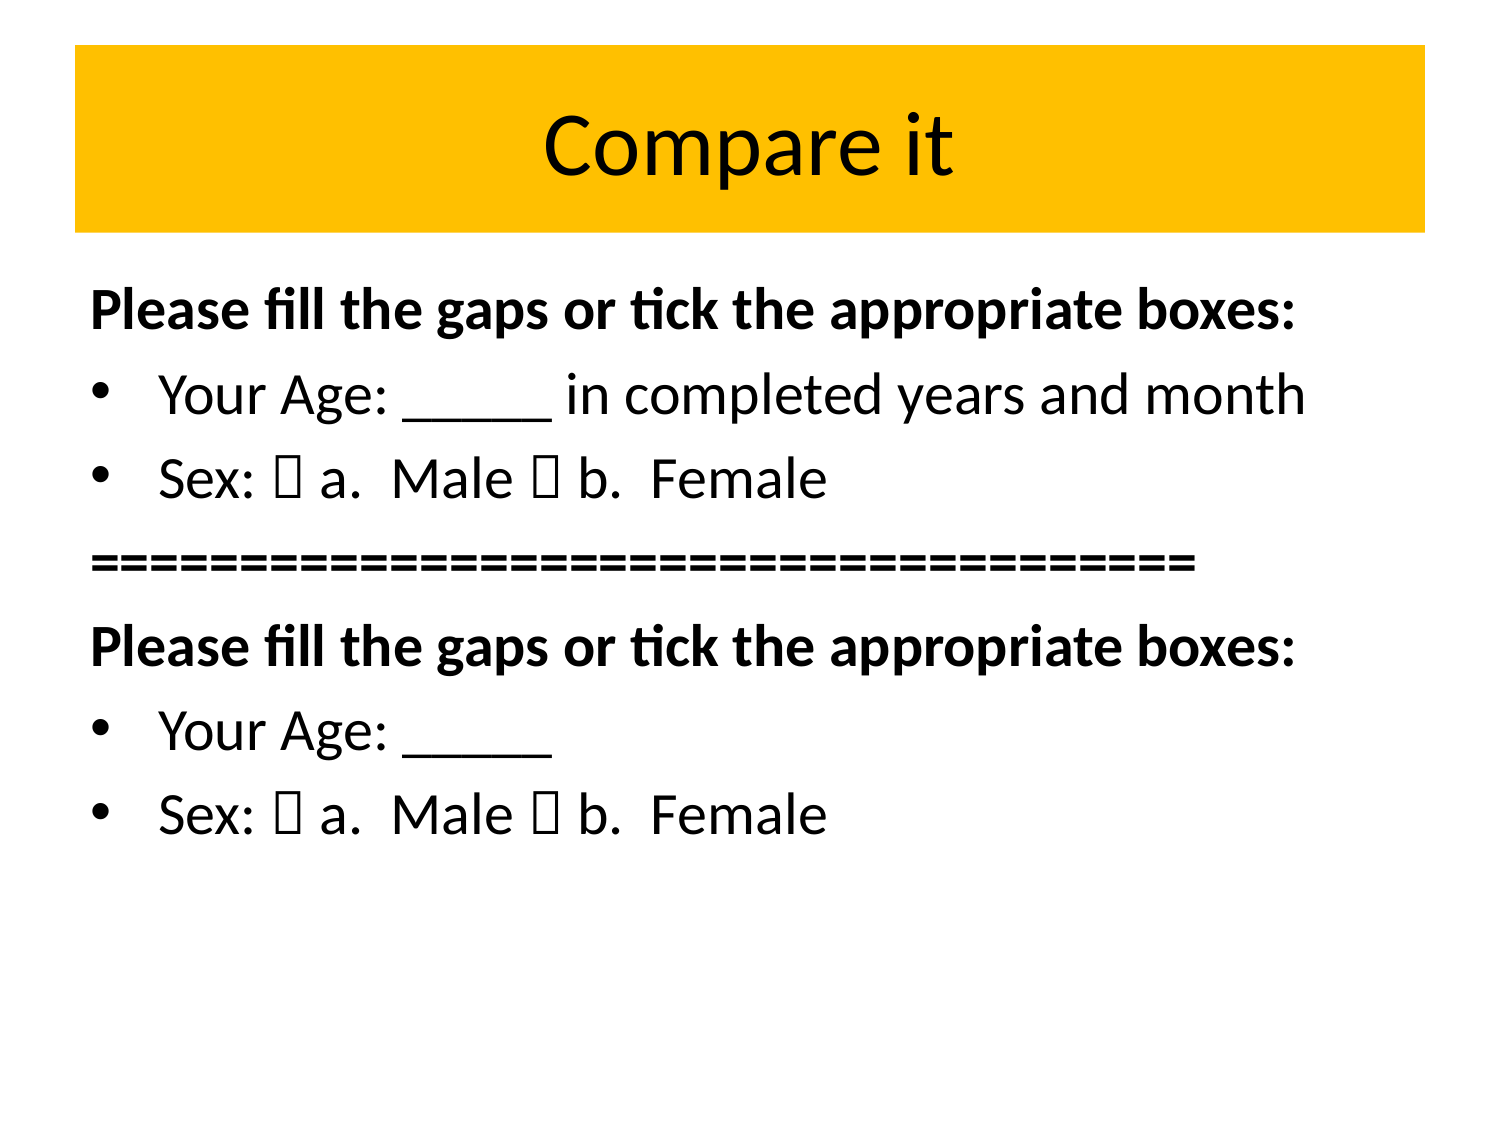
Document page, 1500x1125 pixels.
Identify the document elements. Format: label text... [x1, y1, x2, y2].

title Compare it [75, 45, 1425, 233]
list Please fill the gaps or tick the appropriate boxes: Your Age: _____ in completed years and month Sex:  a. Male  b. Female ===================================== Please fill the gaps or tick the appropriate boxes: Your Age: _____ Sex:  a. Male  b. Female [75, 262, 1425, 1005]
